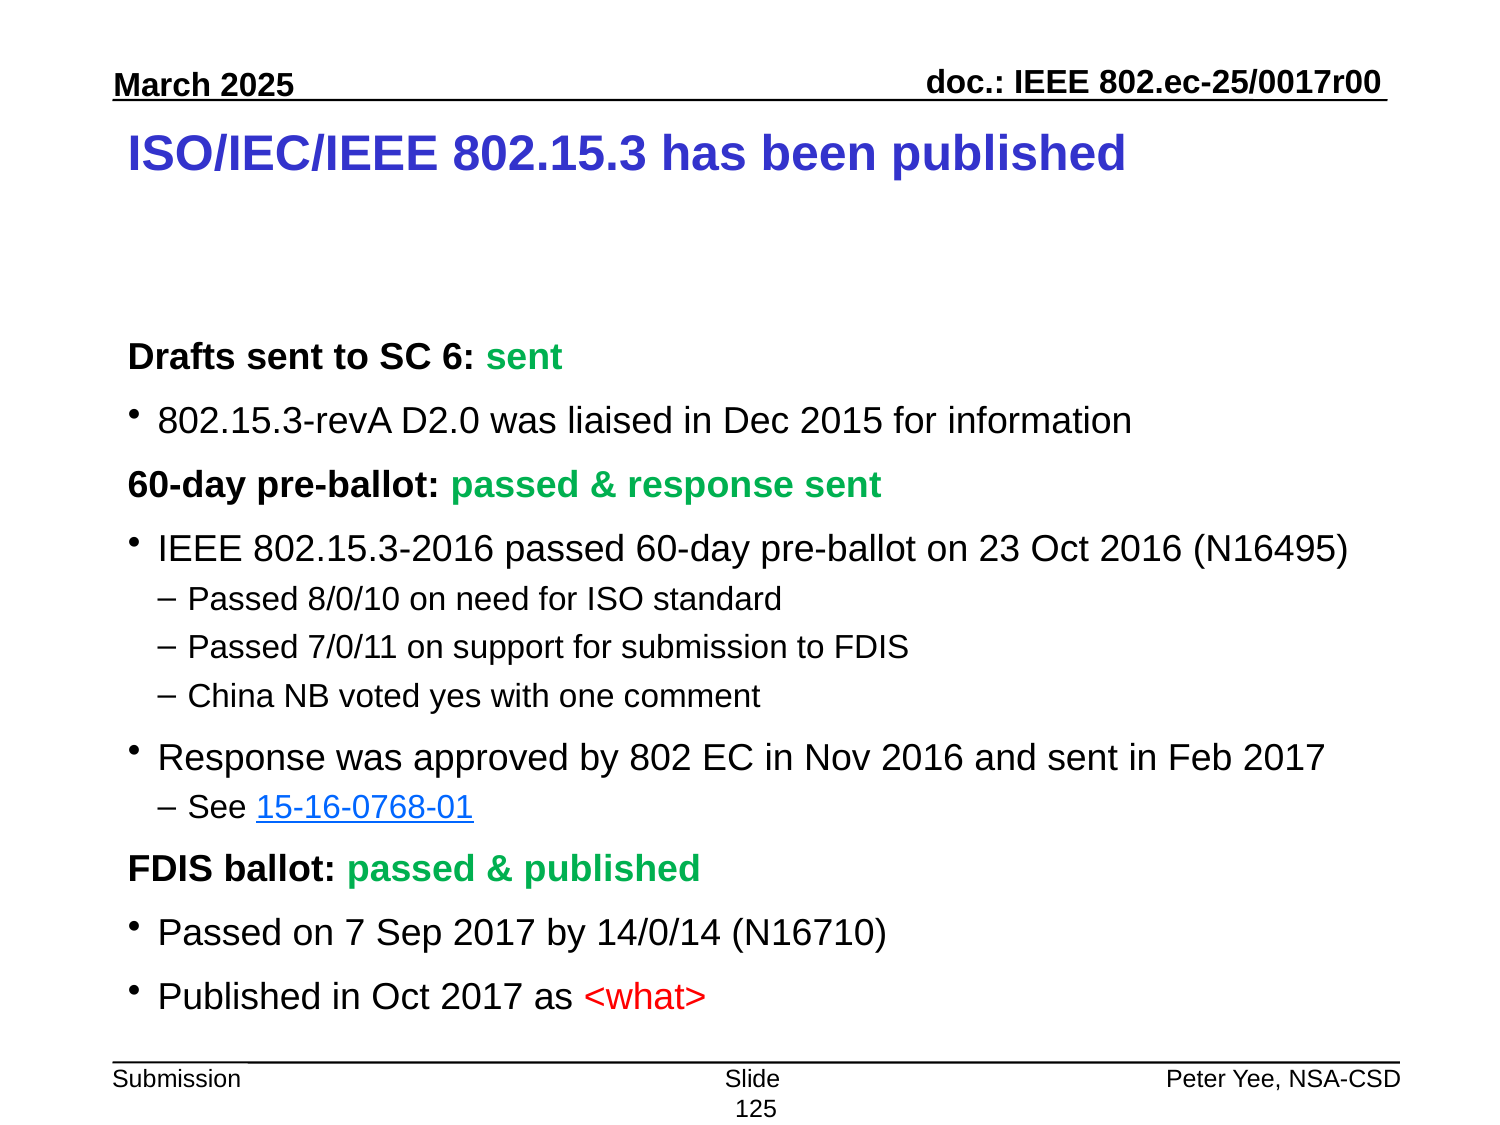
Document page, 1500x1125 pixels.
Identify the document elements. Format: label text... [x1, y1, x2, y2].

slide_number Slide 125 [709, 1061, 803, 1093]
list Drafts sent to SC 6: sent 802.15.3-revA D2.0 was liaised in Dec 2015 for information 60-day pre-ballot: passed & response sent IEEE 802.15.3-2016 passed 60-day pre-ballot on 23 Oct 2016 (N16495) Passed 8/0/10 on need for ISO standard Passed 7/0/11 on support for submission to FDIS China NB voted yes with one comment Response was approved by 802 EC in Nov 2016 and sent in Feb 2017 See 15-16-0768-01 FDIS ballot: passed & published Passed on 7 Sep 2017 by 14/0/14 (N16710) Published in Oct 2017 as <what> [112, 324, 1388, 1000]
title ISO/IEC/IEEE 802.15.3 has been published [112, 112, 1388, 288]
footer Peter Yee, NSA-CSD [1164, 1061, 1402, 1093]
